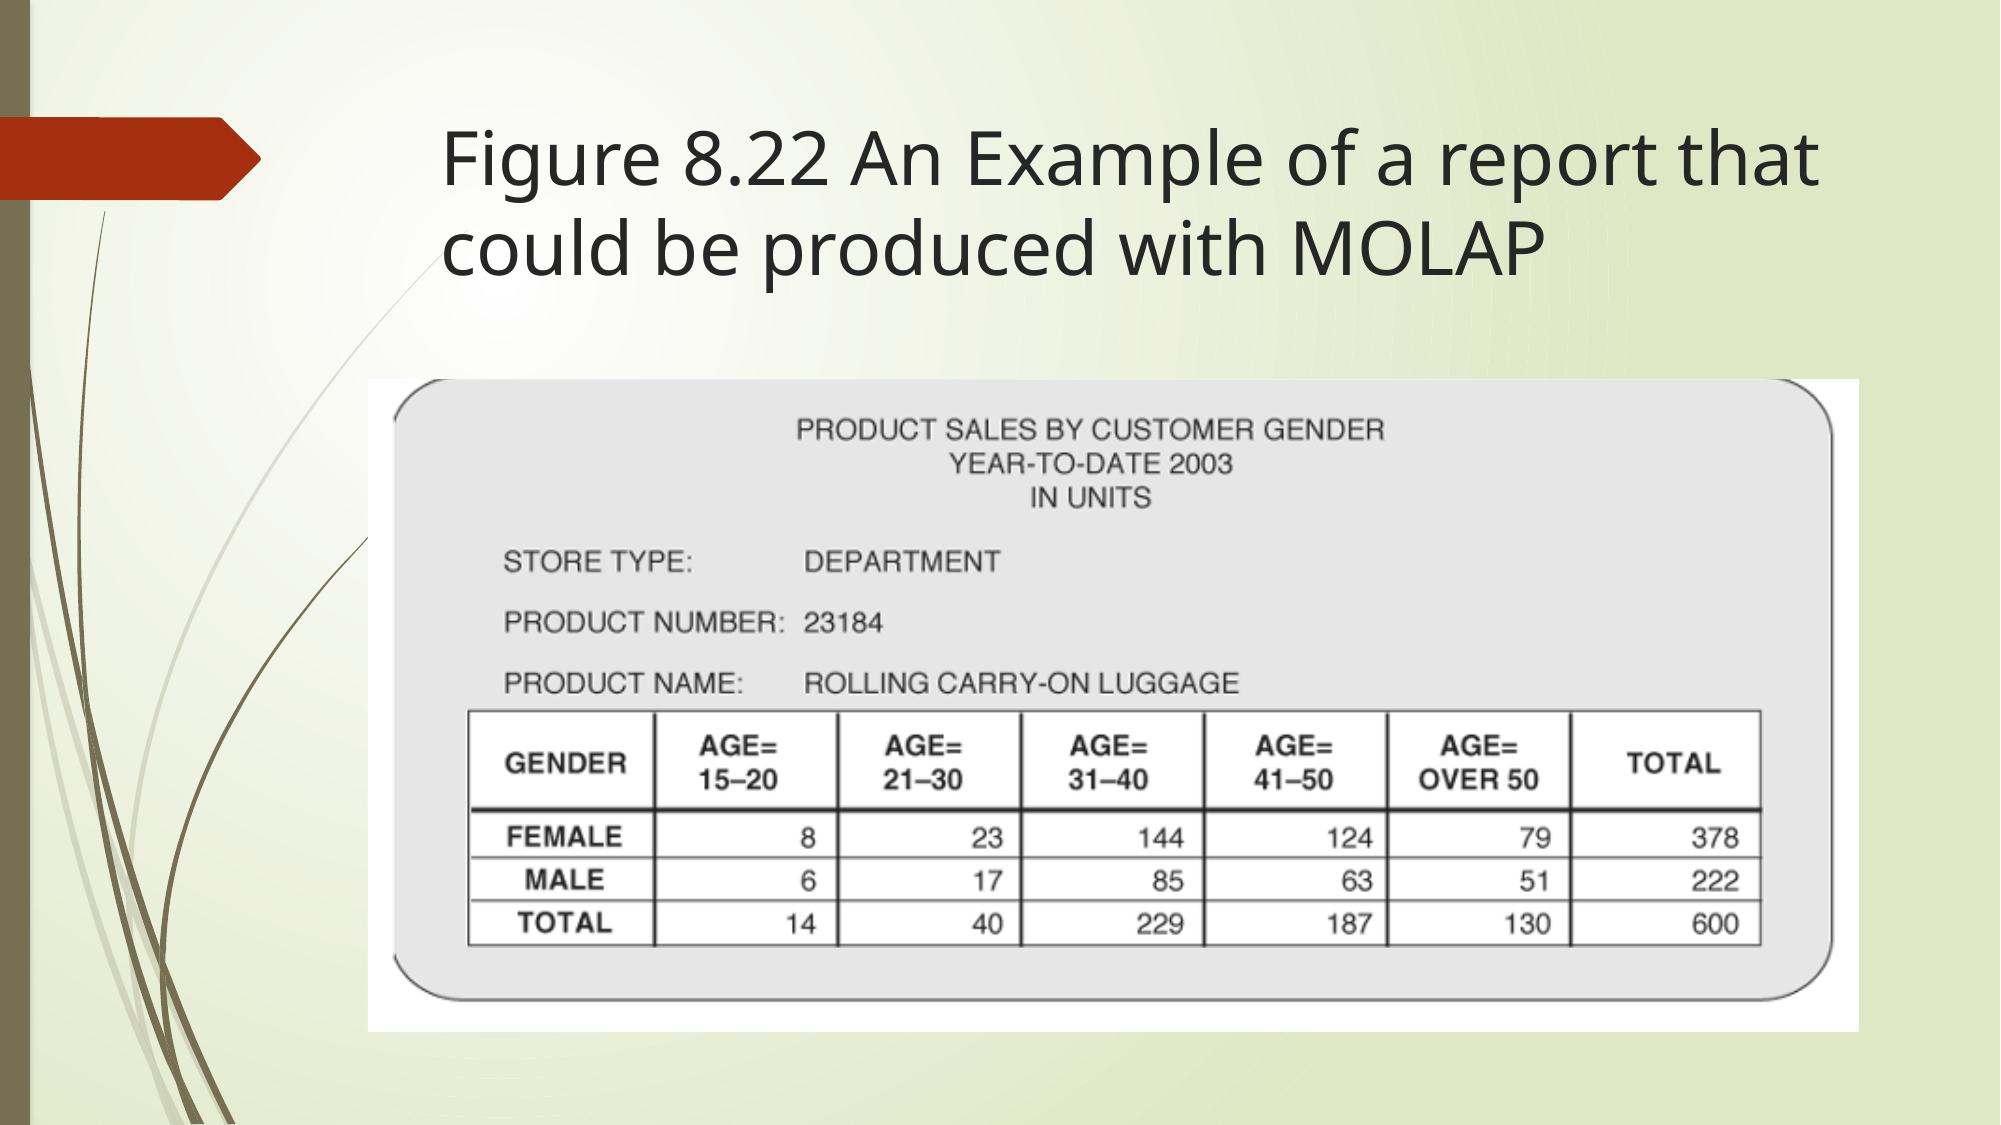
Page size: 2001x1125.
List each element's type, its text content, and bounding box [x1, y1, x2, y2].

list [367, 379, 1860, 1032]
title Figure 8.22 An Example of a report that could be produced with MOLAP [425, 102, 1888, 313]
